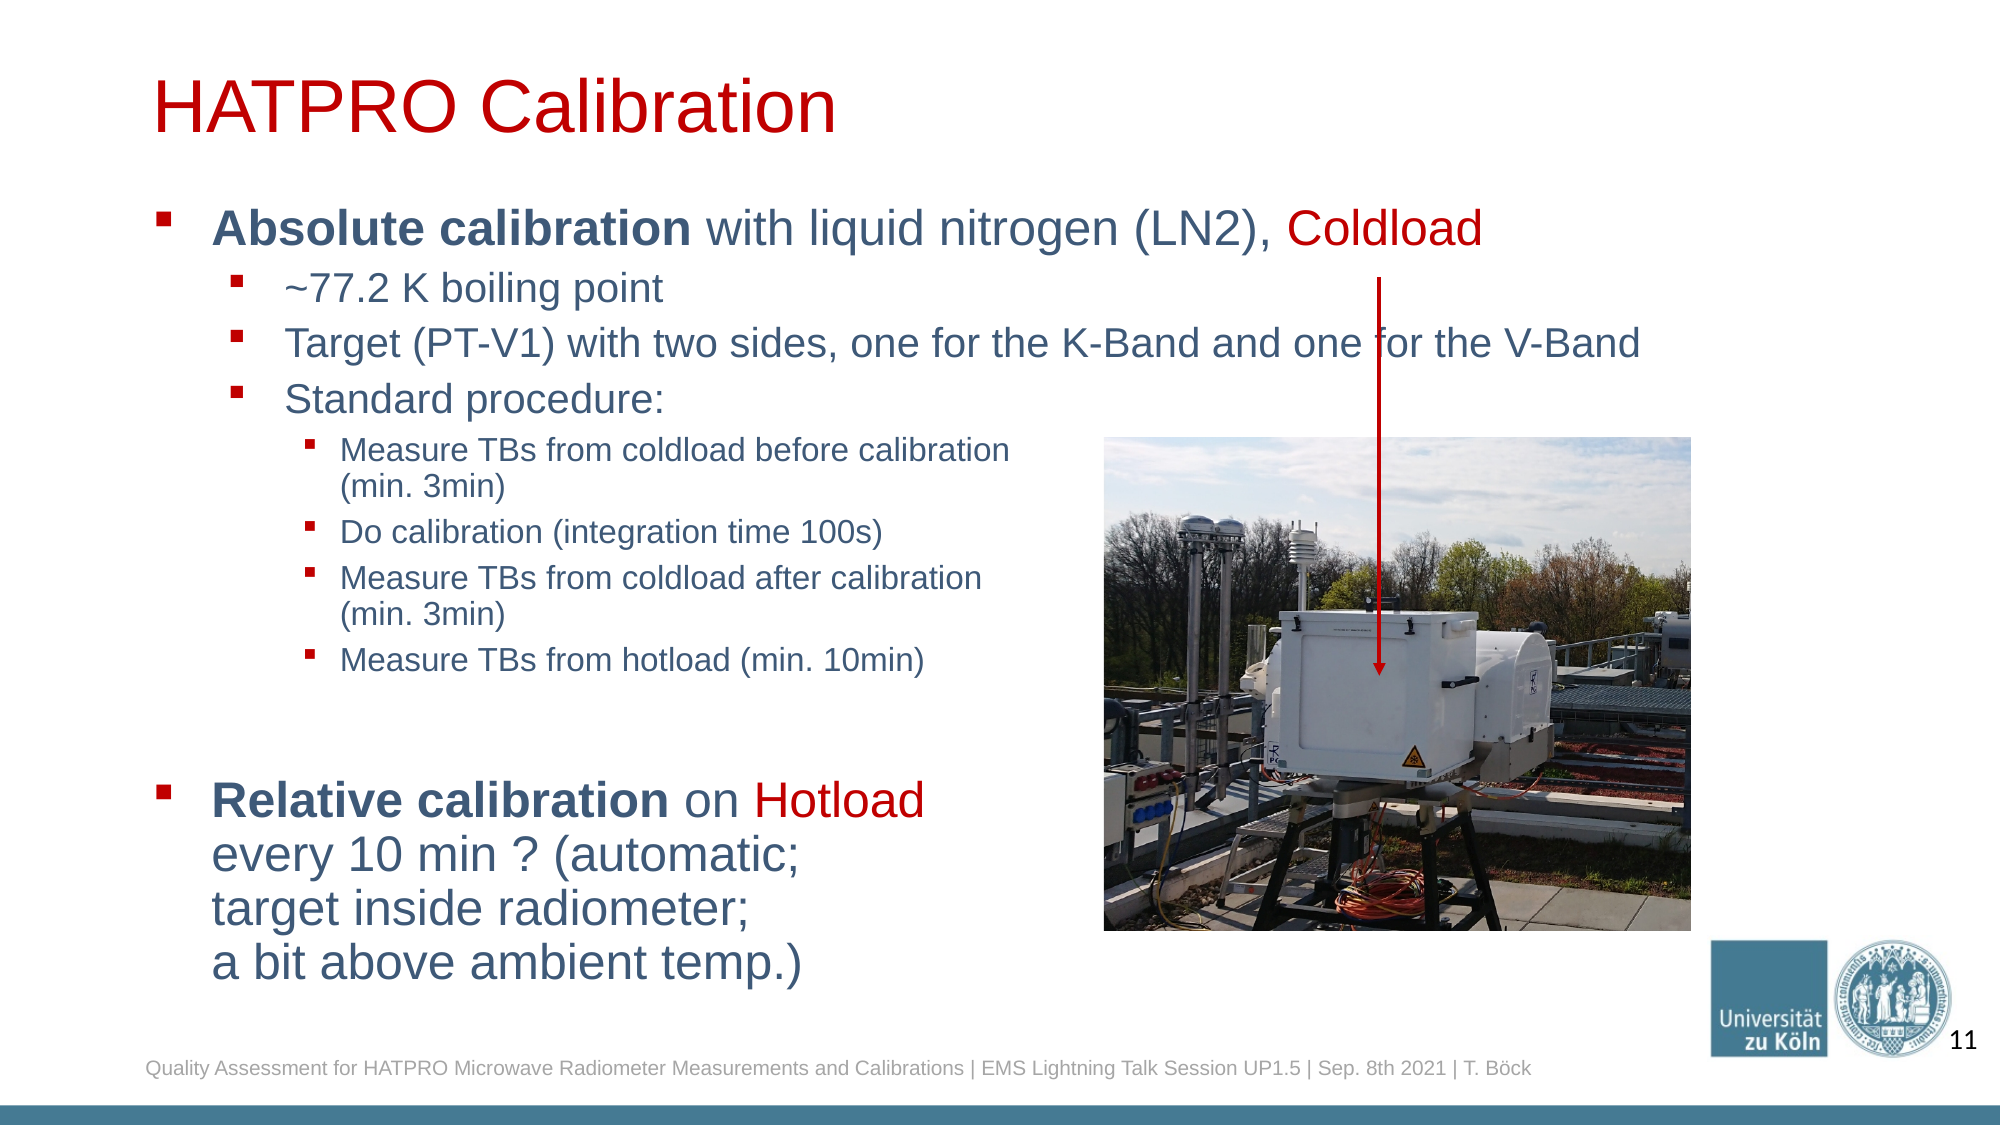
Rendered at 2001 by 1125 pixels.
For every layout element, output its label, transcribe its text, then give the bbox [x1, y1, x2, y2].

picture [1707, 935, 1957, 1062]
text_box 11 [1933, 1013, 2000, 1063]
title HATPRO Calibration [137, 59, 1863, 186]
list Absolute calibration with liquid nitrogen (LN2), Coldload ~77.2 K boiling point Target (PT-V1) with two sides, one for the K-Band and one for the V-Band Standard procedure: Measure TBs from coldload before calibration (min. 3min) Do calibration (integration time 100s) Measure TBs from coldload after calibration (min. 3min) Measure TBs from hotload (min. 10min) Relative calibration on Hotload every 10 min ? (automatic; target inside radiometer; a bit above ambient temp.) [137, 194, 1863, 1014]
picture [1103, 437, 1691, 931]
